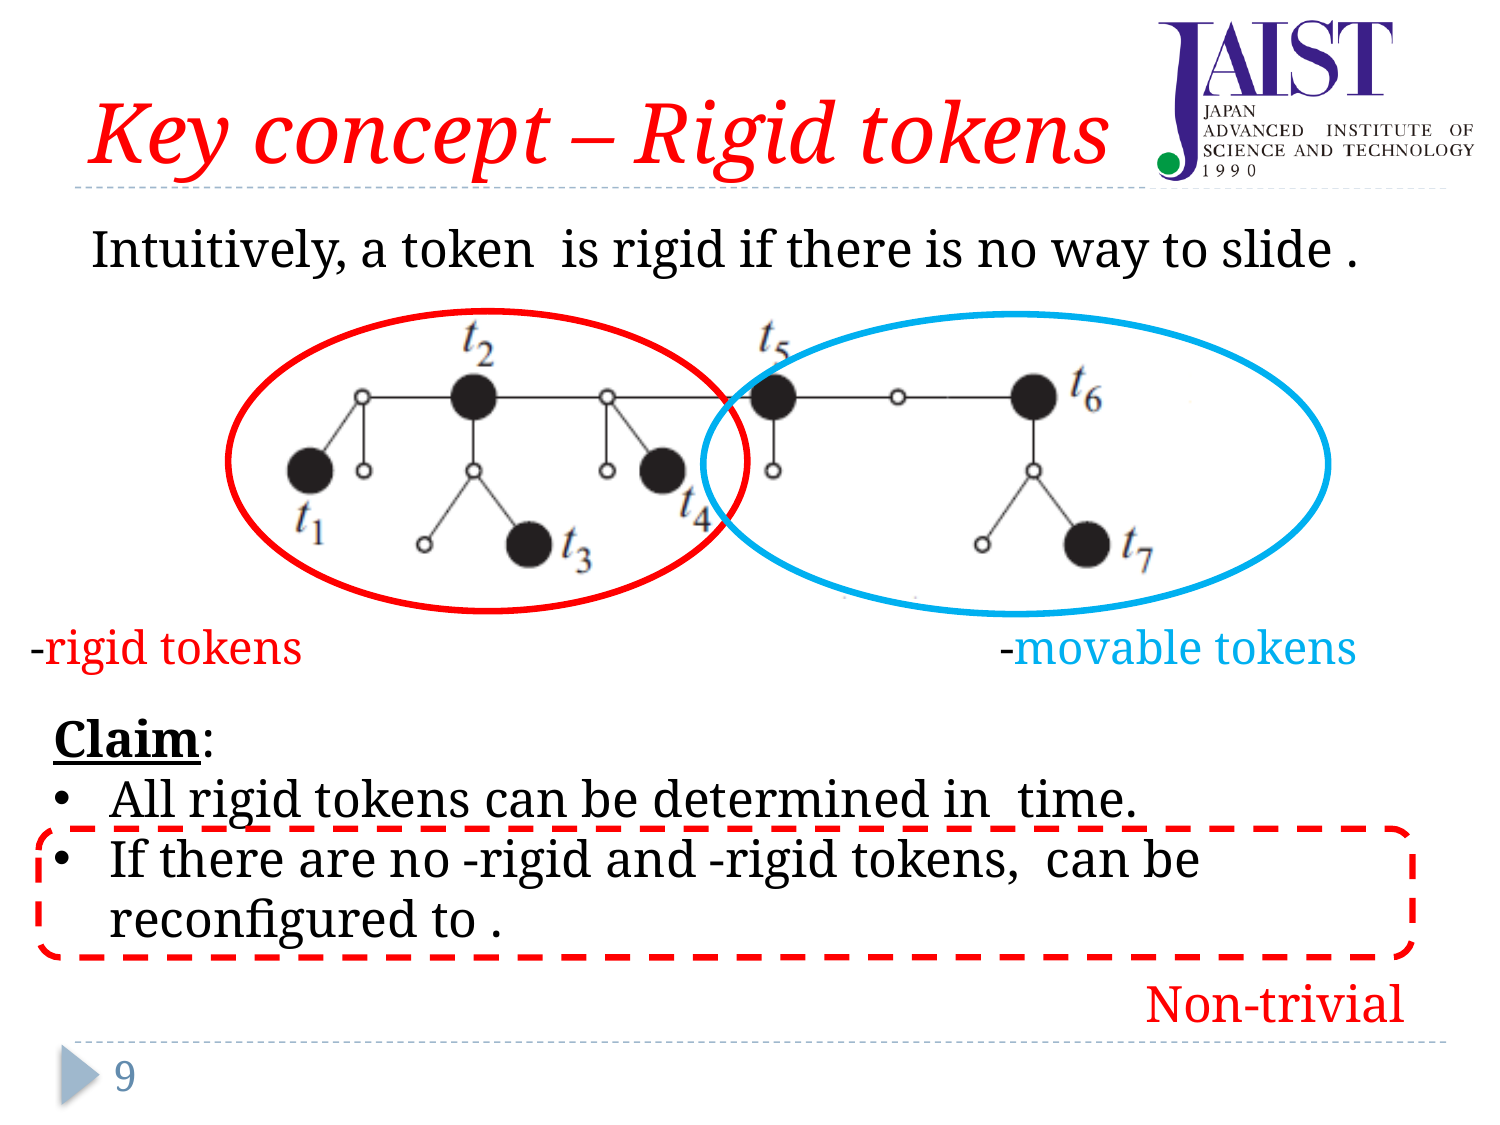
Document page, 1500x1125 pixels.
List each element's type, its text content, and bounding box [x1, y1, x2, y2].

text_box [1273, 377, 1330, 552]
slide_number 9 [98, 1042, 188, 1103]
title Key concept – Rigid tokens [75, 24, 1138, 188]
picture [1172, 559, 1267, 599]
picture [707, 318, 1267, 599]
picture [1040, 310, 1267, 370]
picture [1149, 12, 1482, 188]
text_box Non-trivial [1130, 965, 1421, 1041]
text_box [946, 612, 1085, 616]
text_box [36, 827, 1415, 959]
picture [227, 310, 992, 599]
